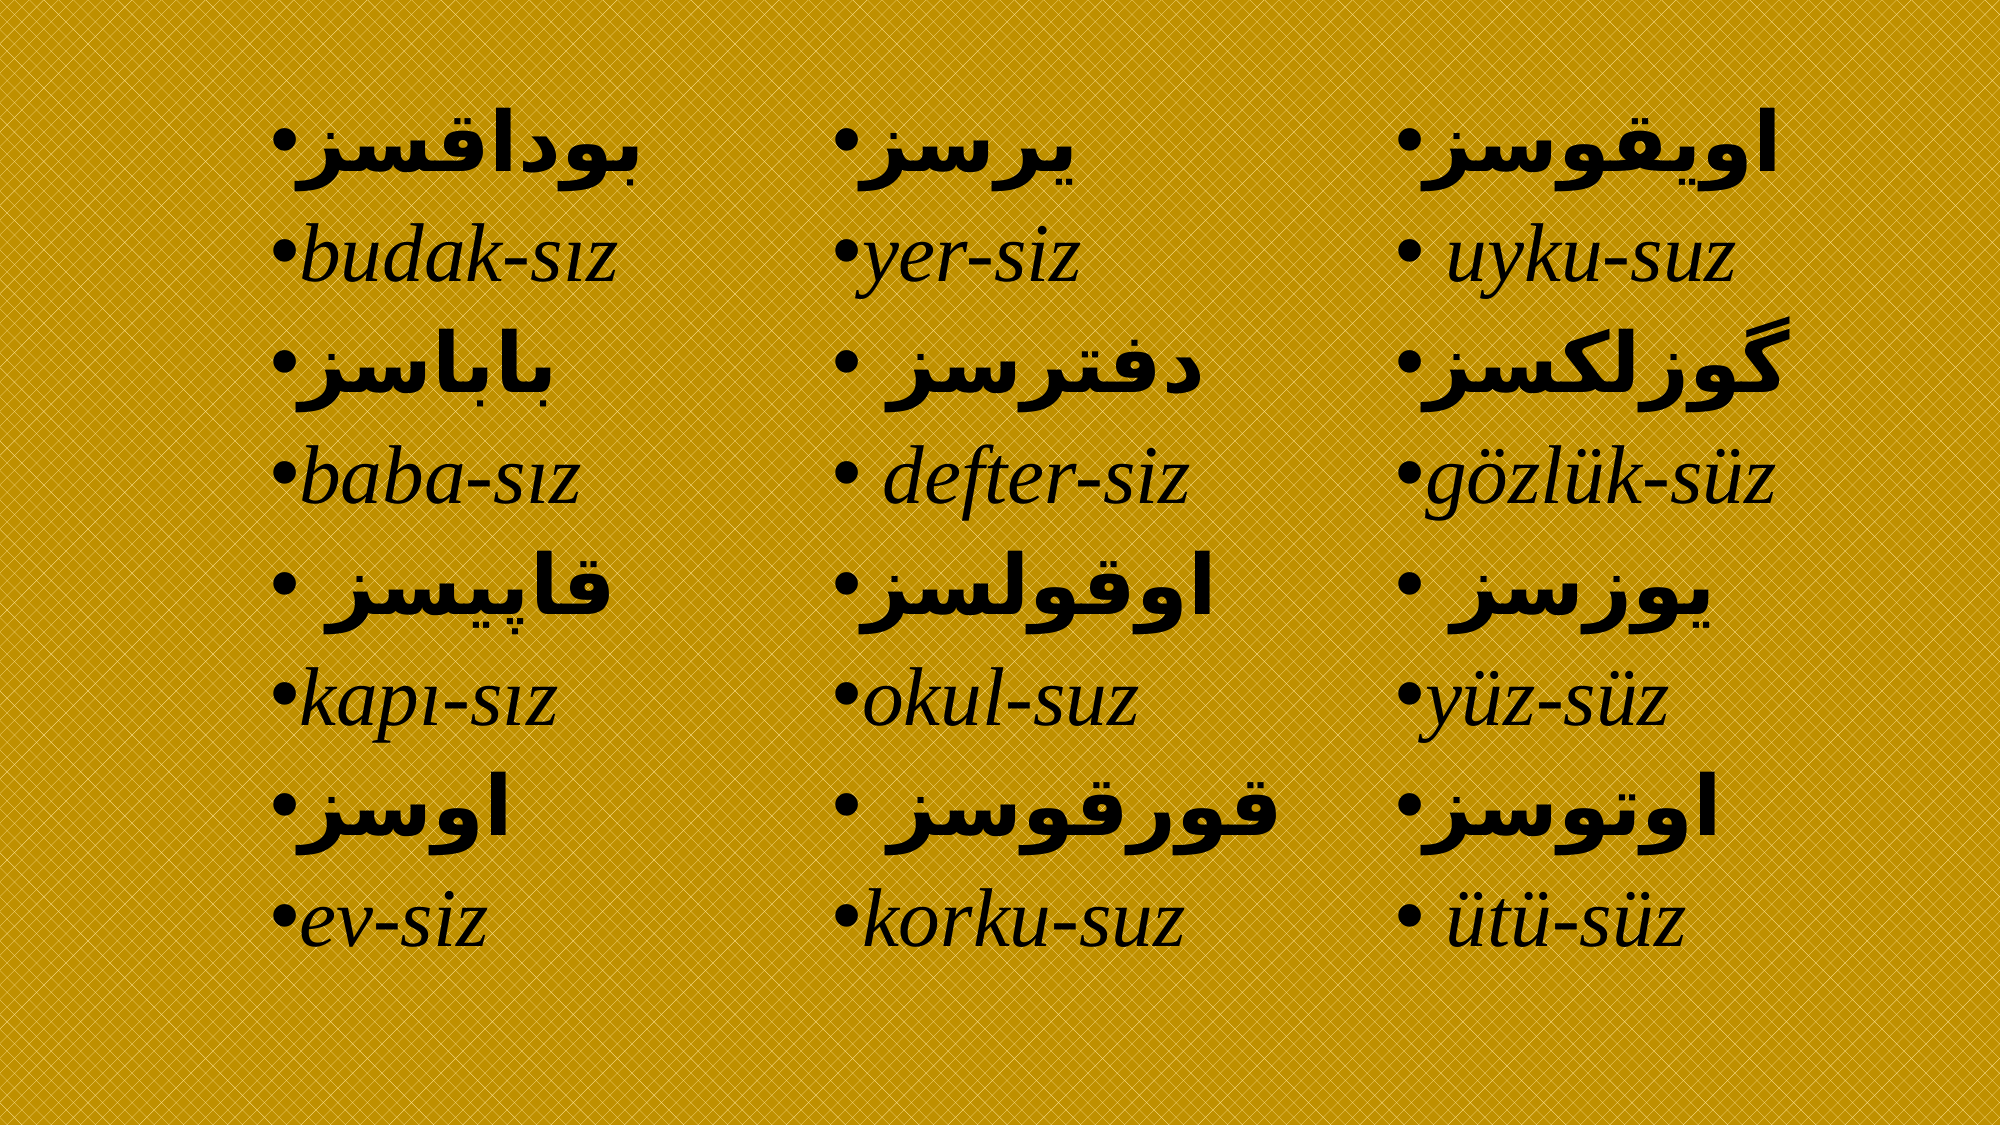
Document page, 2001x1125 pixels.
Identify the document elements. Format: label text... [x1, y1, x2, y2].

list بوداقسز budak-sız باباسز baba-sız قاپيسز kapı-sız اوسز ev-siz يرسز yer-siz دفترسز defter-siz اوقولسز okul-suz قورقوسز korku-suz اويقوسز uyku-suz گوزلكسز gözlük-süz يوزسز yüz-süz اوتوسز ütü-süz [143, 91, 1863, 1094]
